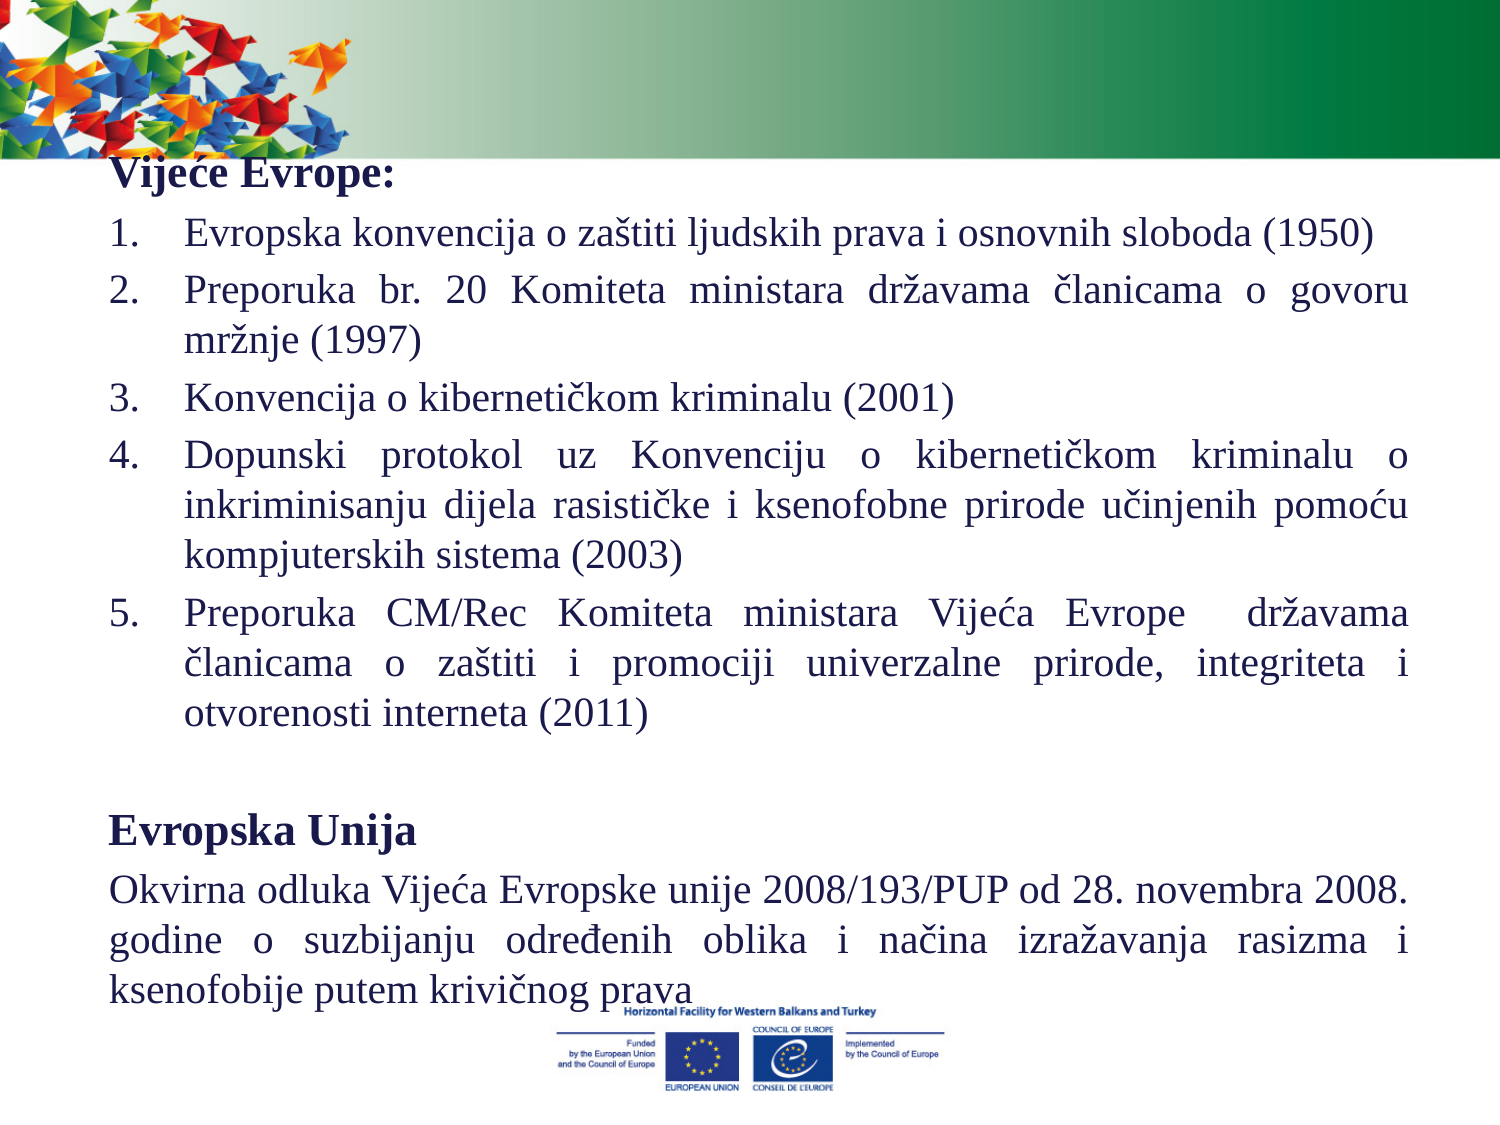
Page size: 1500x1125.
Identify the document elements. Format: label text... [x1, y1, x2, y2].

picture [0, 0, 1500, 1125]
list Vijeće Evrope: Evropska konvencija o zaštiti ljudskih prava i osnovnih sloboda (1950) Preporuka br. 20 Komiteta ministara državama članicama o govoru mržnje (1997) Konvencija o kibernetičkom kriminalu (2001) Dopunski protokol uz Konvenciju o kibernetičkom kriminalu o inkriminisanju dijela rasističke i ksenofobne prirode učinjenih pomoću kompjuterskih sistema (2003) Preporuka CM/Rec Komiteta ministara Vijeća Evrope državama članicama o zaštiti i promociji univerzalne prirode, integriteta i otvorenosti interneta (2011) Evropska Unija Okvirna odluka Vijeća Evropske unije 2008/193/PUP od 28. novembra 2008. godine o suzbijanju određenih oblika i načina izražavanja rasizma i ksenofobije putem krivičnog prava [75, 134, 1425, 1066]
